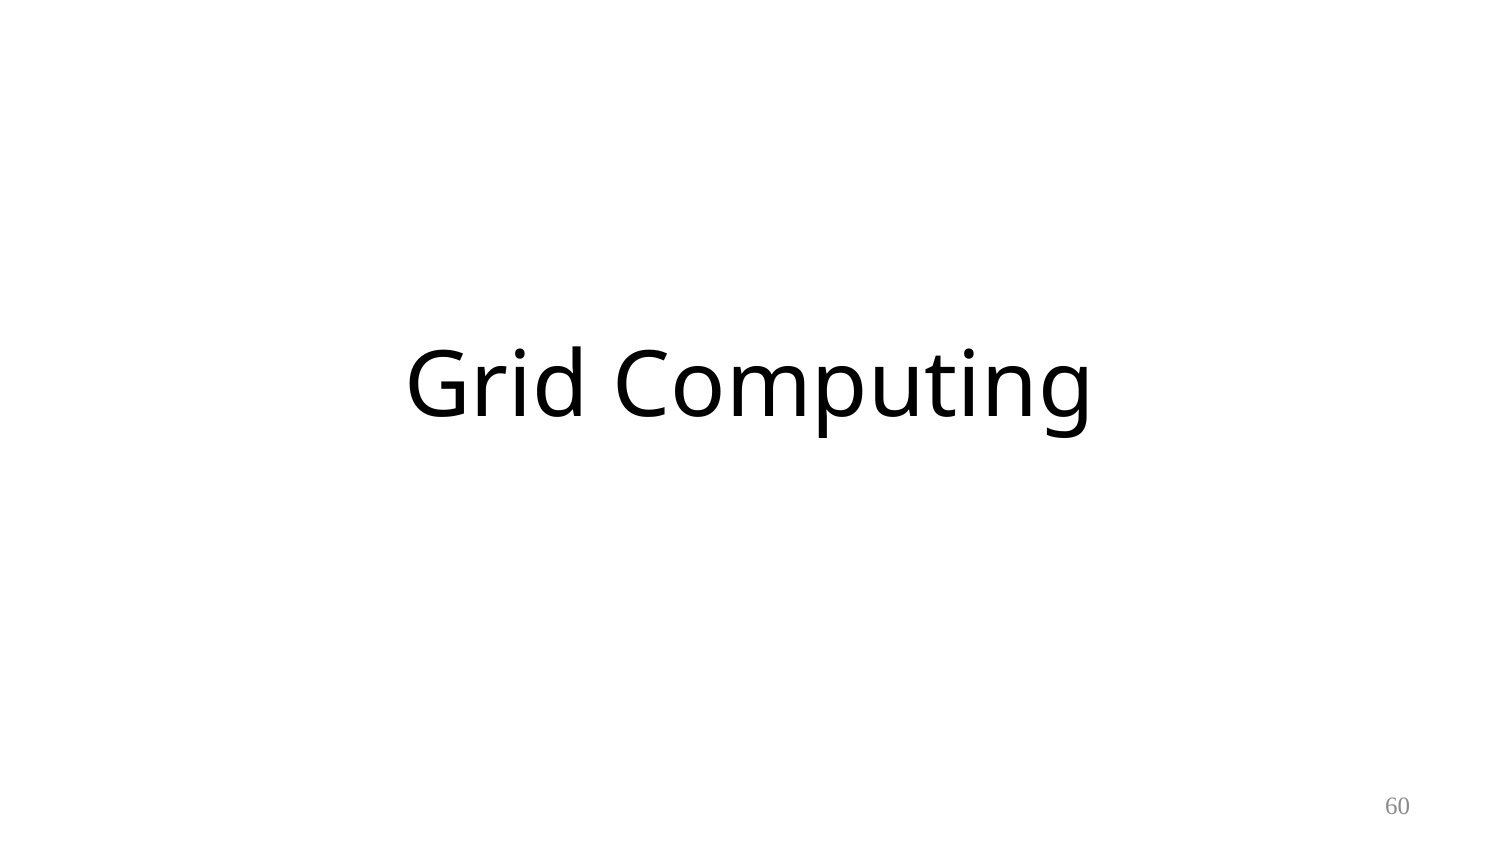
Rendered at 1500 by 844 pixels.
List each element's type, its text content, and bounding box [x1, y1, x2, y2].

text_box Grid Computing [74, 309, 1425, 450]
slide_number 60 [1074, 782, 1425, 828]
